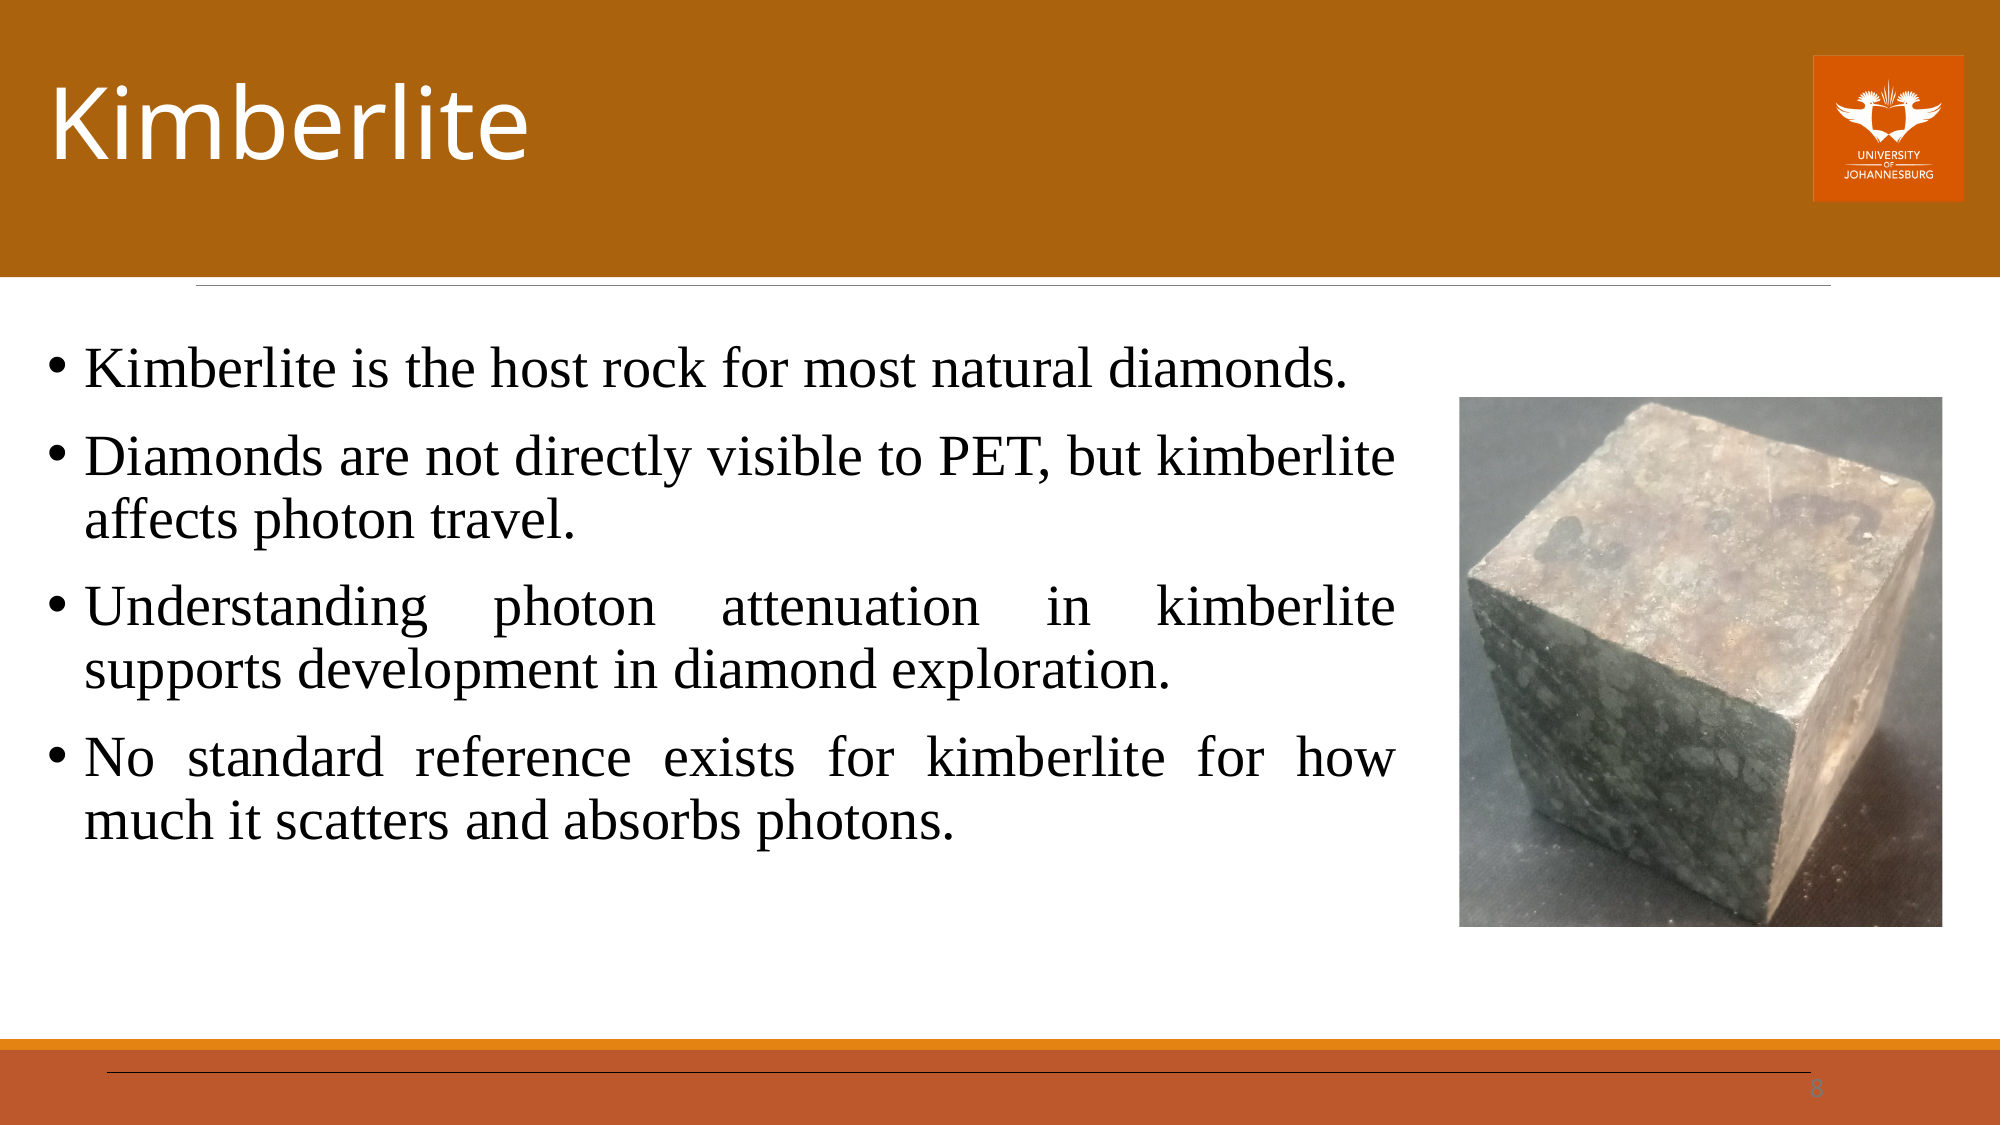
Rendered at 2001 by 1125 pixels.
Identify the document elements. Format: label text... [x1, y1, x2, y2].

list Kimberlite is the host rock for most natural diamonds. Diamonds are not directly visible to PET, but kimberlite affects photon travel. Understanding photon attenuation in kimberlite supports development in diamond exploration. No standard reference exists for kimberlite for how much it scatters and absorbs photons. [32, 329, 1413, 944]
picture [1809, 51, 1968, 205]
picture [1458, 396, 1943, 928]
text_box [0, 0, 2000, 278]
text_box Kimberlite [32, 52, 1722, 188]
slide_number 8 [1624, 1059, 1840, 1120]
